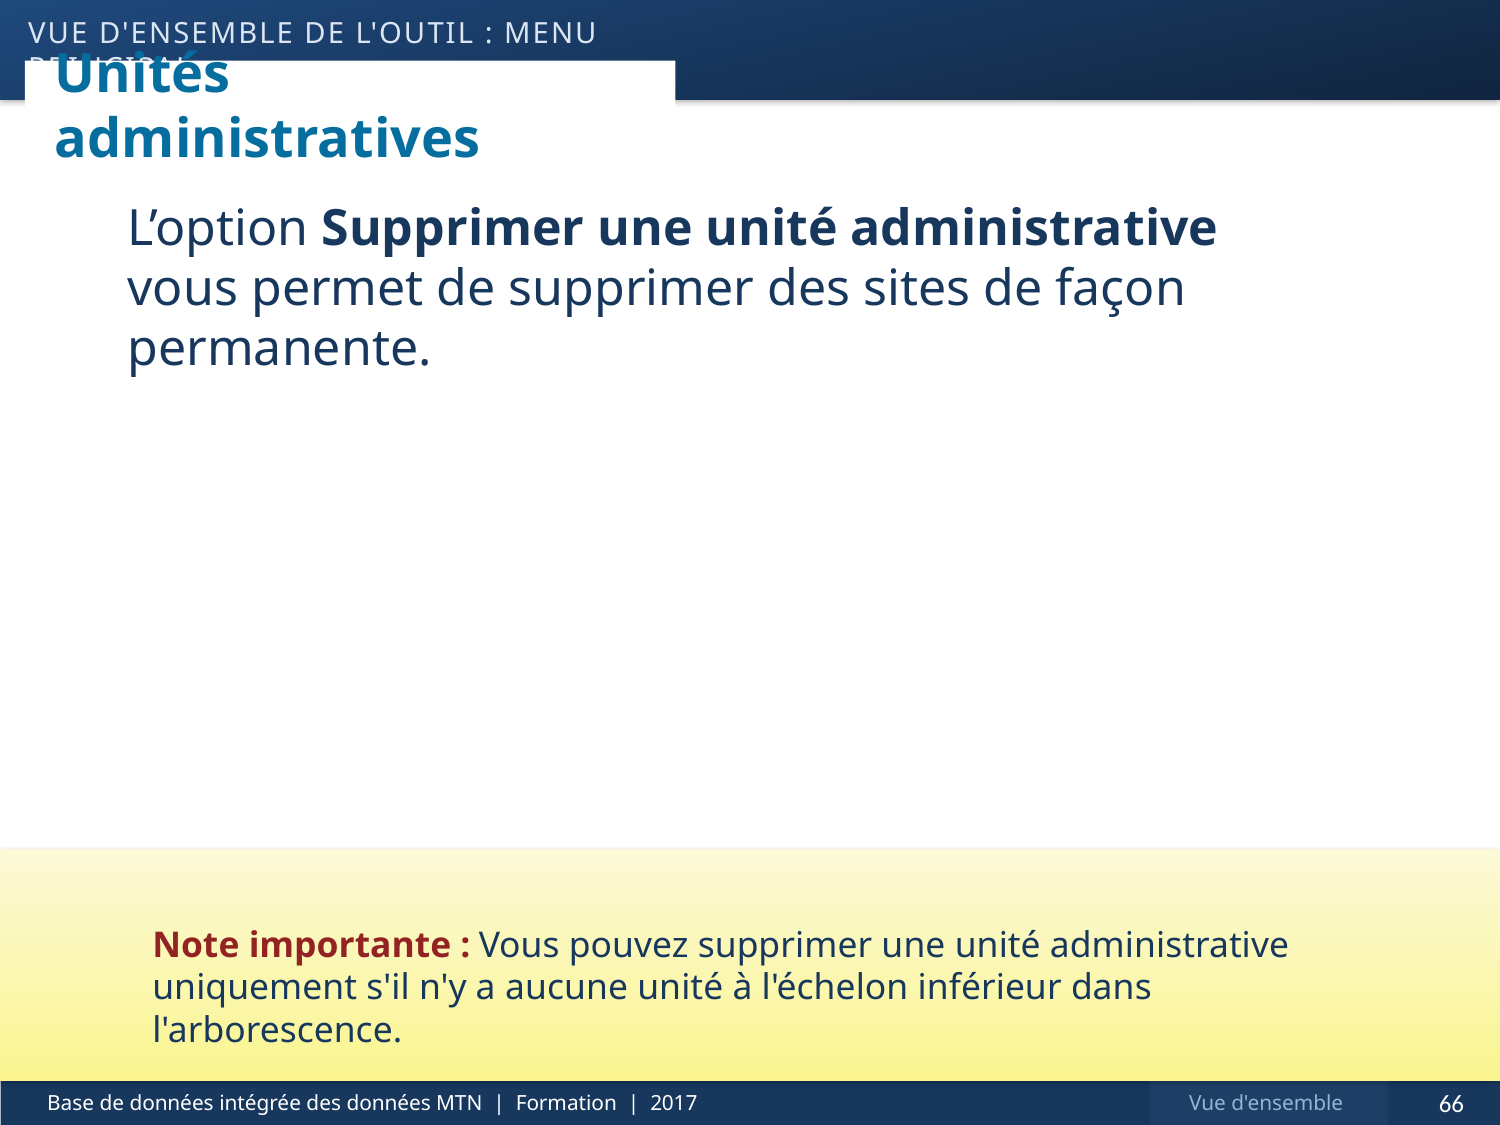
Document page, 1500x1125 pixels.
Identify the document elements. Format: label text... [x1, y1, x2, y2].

text_box [0, 849, 1500, 1081]
title Unités administratives [24, 60, 676, 146]
list vue d'ensemble de l'outil : menu principal [28, 6, 609, 58]
text_box L’option Supprimer une unité administrative vous permet de supprimer des sites de façon permanente. [112, 187, 1325, 847]
text_box Note importante : Vous pouvez supprimer une unité administrative uniquement s'il n'y a aucune unité à l'échelon inférieur dans l'arborescence. [137, 914, 1388, 1057]
